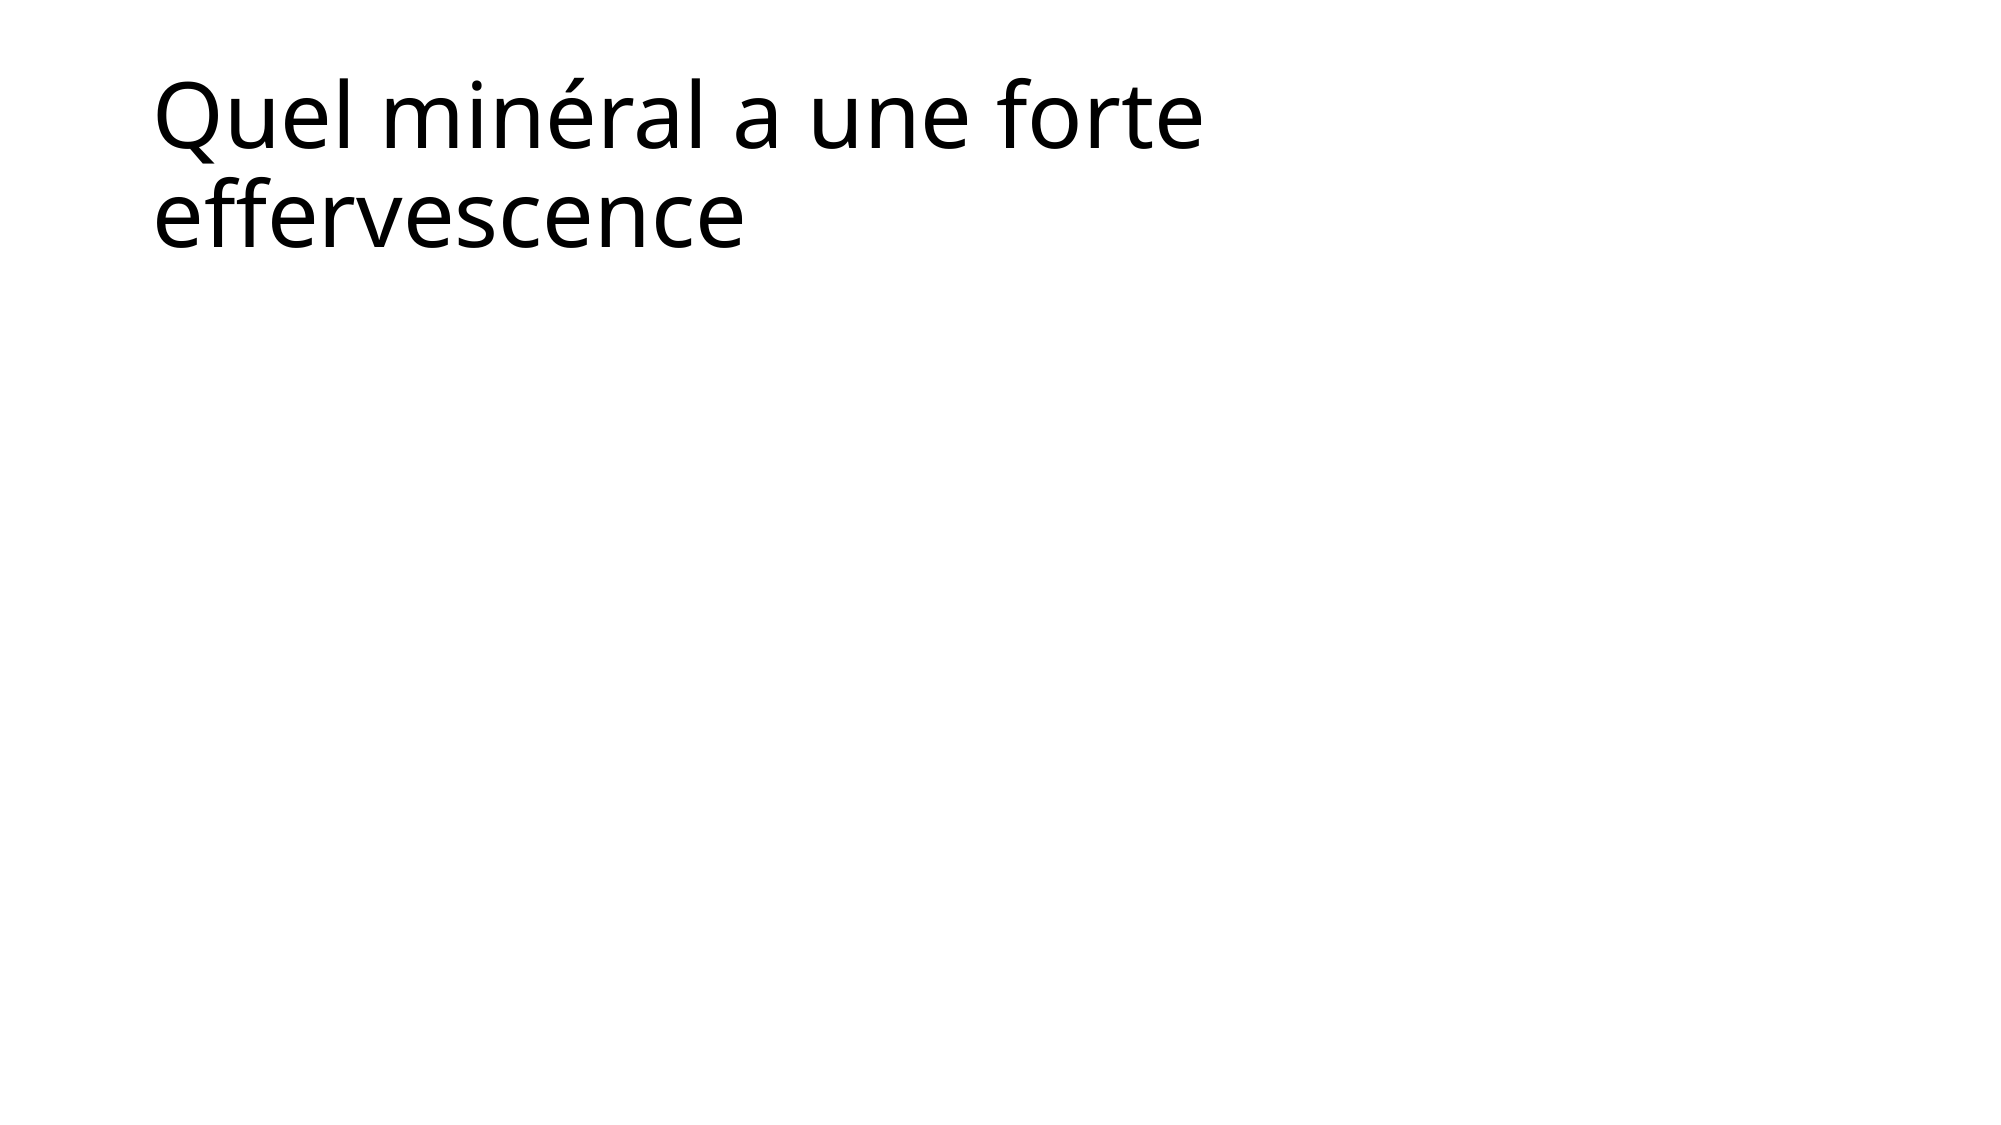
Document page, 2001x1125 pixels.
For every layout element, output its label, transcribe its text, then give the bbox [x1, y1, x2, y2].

title Quel minéral a une forte effervescence [137, 59, 1863, 278]
